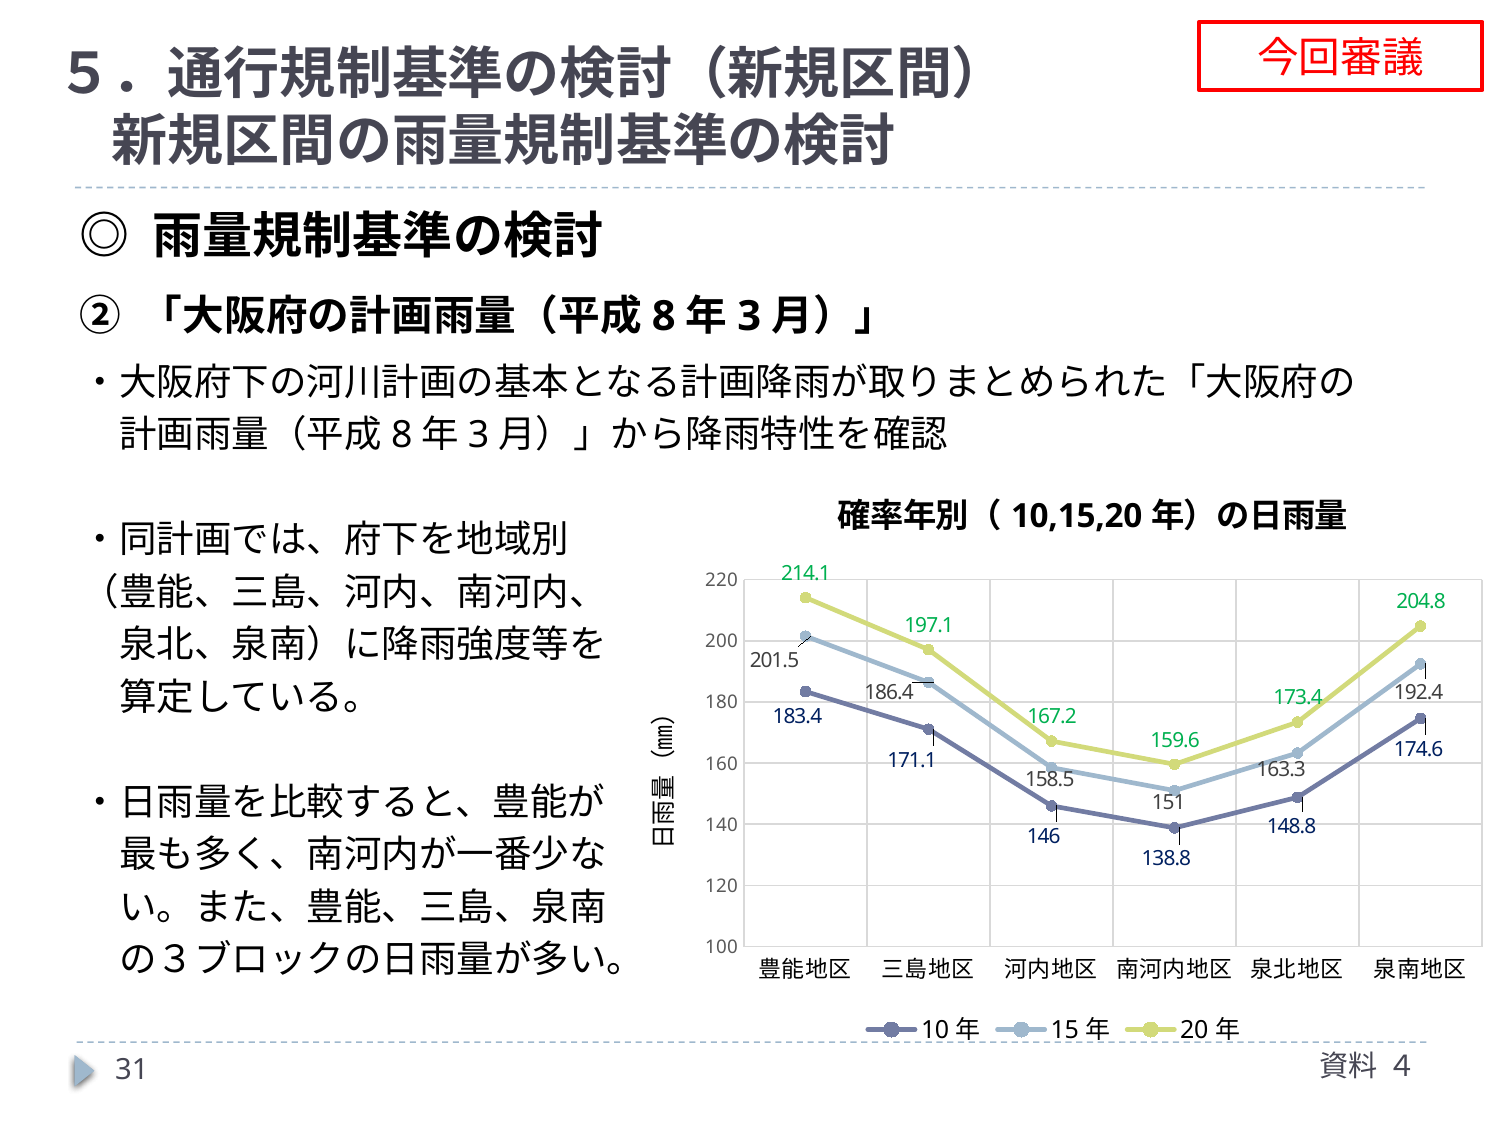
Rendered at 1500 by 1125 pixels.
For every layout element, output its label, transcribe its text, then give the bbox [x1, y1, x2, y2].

text_box 今回審議 [1197, 21, 1484, 92]
footer 資料 ４ [856, 1065, 1432, 1100]
chart [607, 467, 1500, 1053]
title ５．通行規制基準の検討（新規区間） 新規区間の雨量規制基準の検討 [41, 29, 1447, 179]
text_box ② 「大阪府の計画雨量（平成8年3月）」 [64, 278, 1176, 347]
slide_number 31 [100, 1042, 426, 1103]
text_box ・大阪府下の河川計画の基本となる計画降雨が取りまとめられた「大阪府の 計画雨量（平成8年3月）」から降雨特性を確認 ・同計画では、府下を地域別 （豊能、三島、河内、南河内、 泉北、泉南）に降雨強度等を 算定している。 ・日雨量を比較すると、豊能が 最も多く、南河内が一番少な い。また、豊能、三島、泉南 の３ブロックの日雨量が多い。 [0, 349, 1388, 1024]
text_box ◎ 雨量規制基準の検討 [64, 196, 963, 278]
